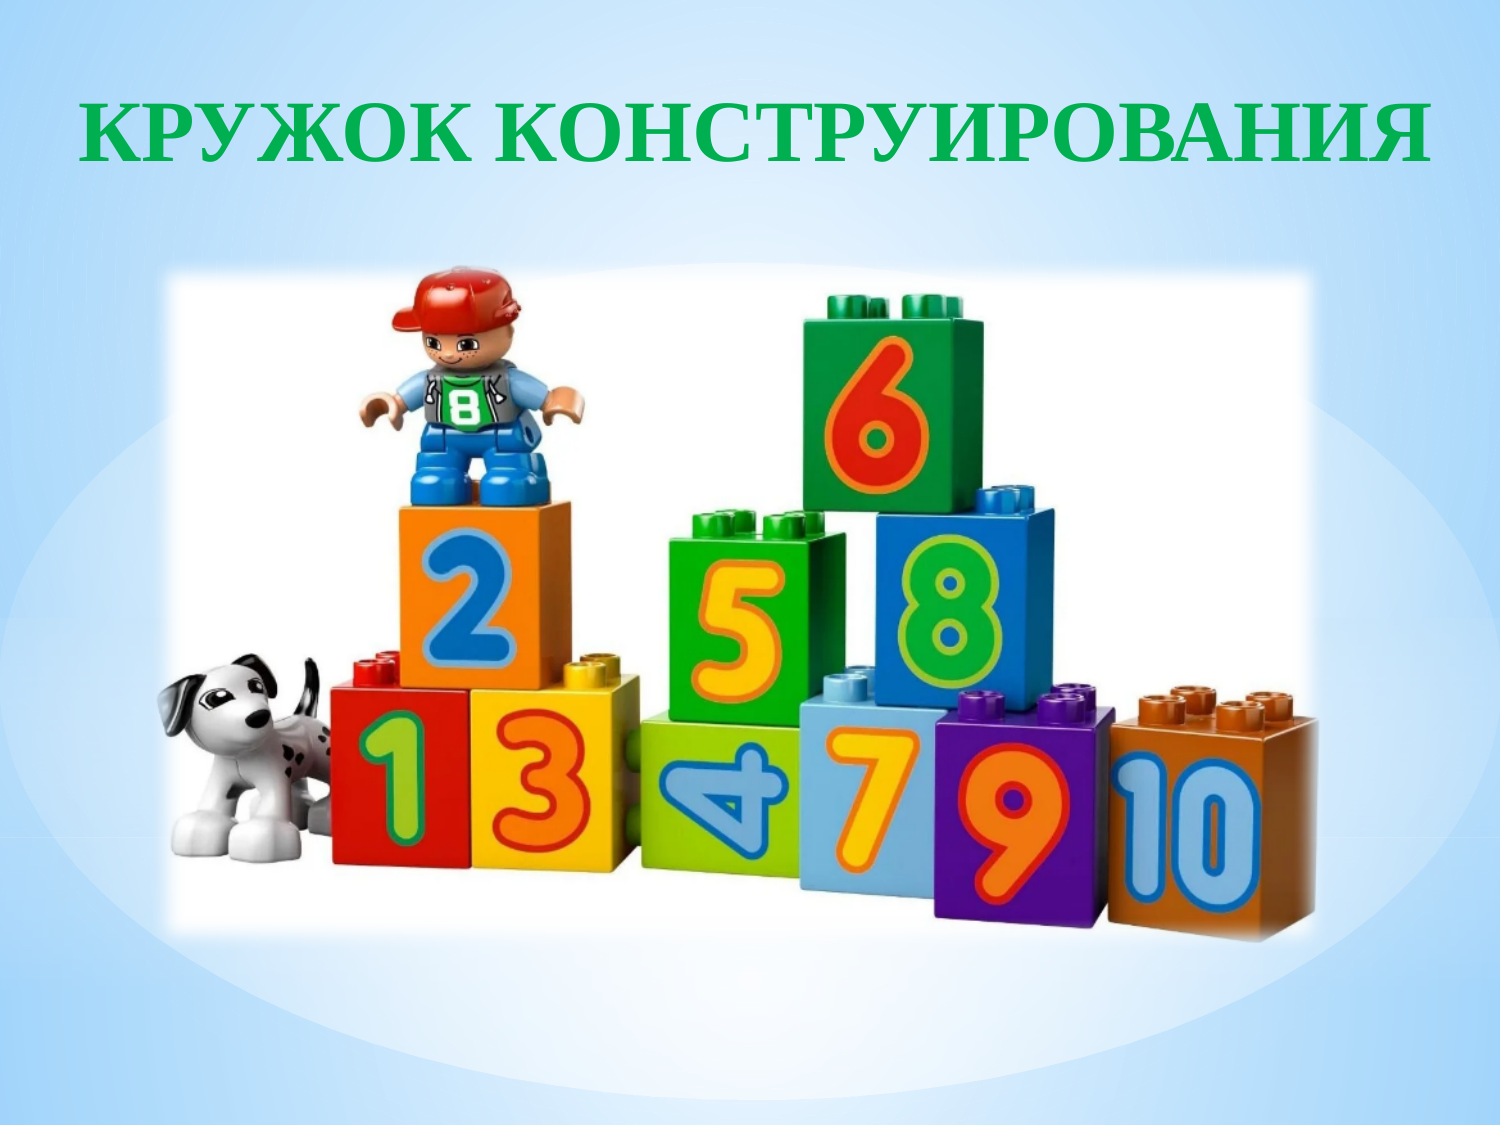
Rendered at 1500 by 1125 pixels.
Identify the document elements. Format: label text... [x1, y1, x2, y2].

picture [149, 255, 1329, 953]
title КРУЖОК КОНСТРУИРОВАНИЯ [41, 66, 1471, 231]
